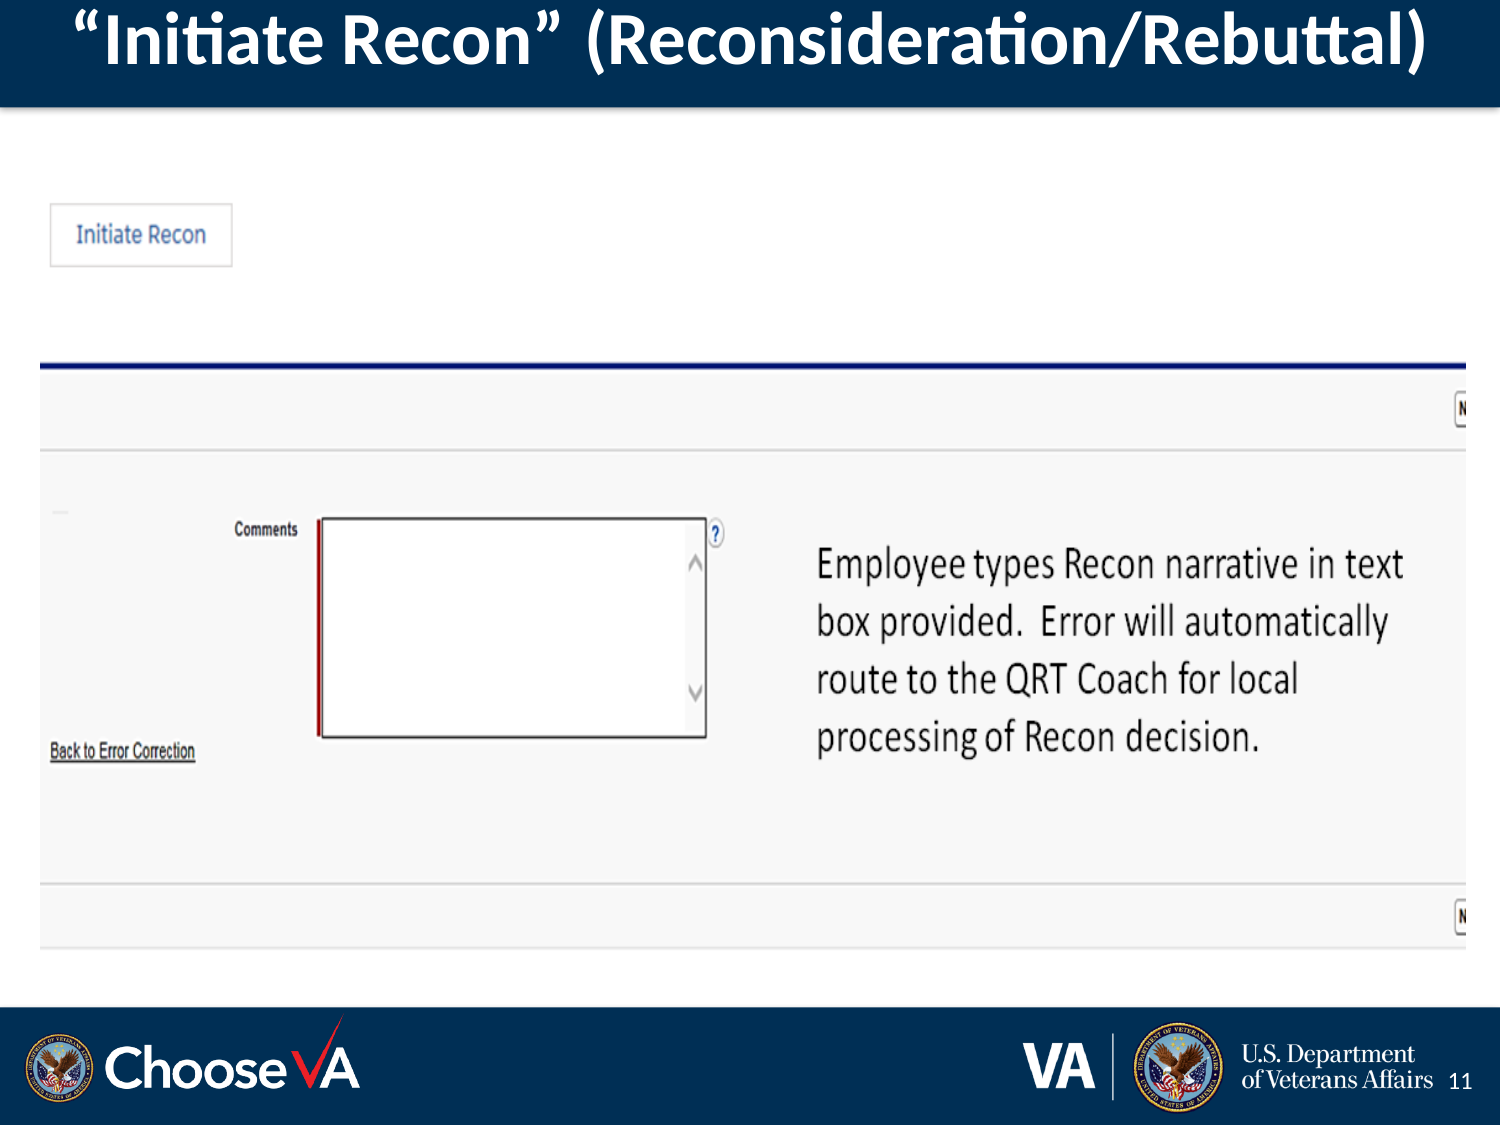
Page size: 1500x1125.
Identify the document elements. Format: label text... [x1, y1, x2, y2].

title “Initiate Recon” (Reconsideration/Rebuttal) [0, 0, 1500, 100]
picture [24, 1012, 360, 1103]
picture [40, 173, 1466, 955]
picture [1017, 1014, 1438, 1120]
slide_number 11 [1425, 1049, 1489, 1110]
